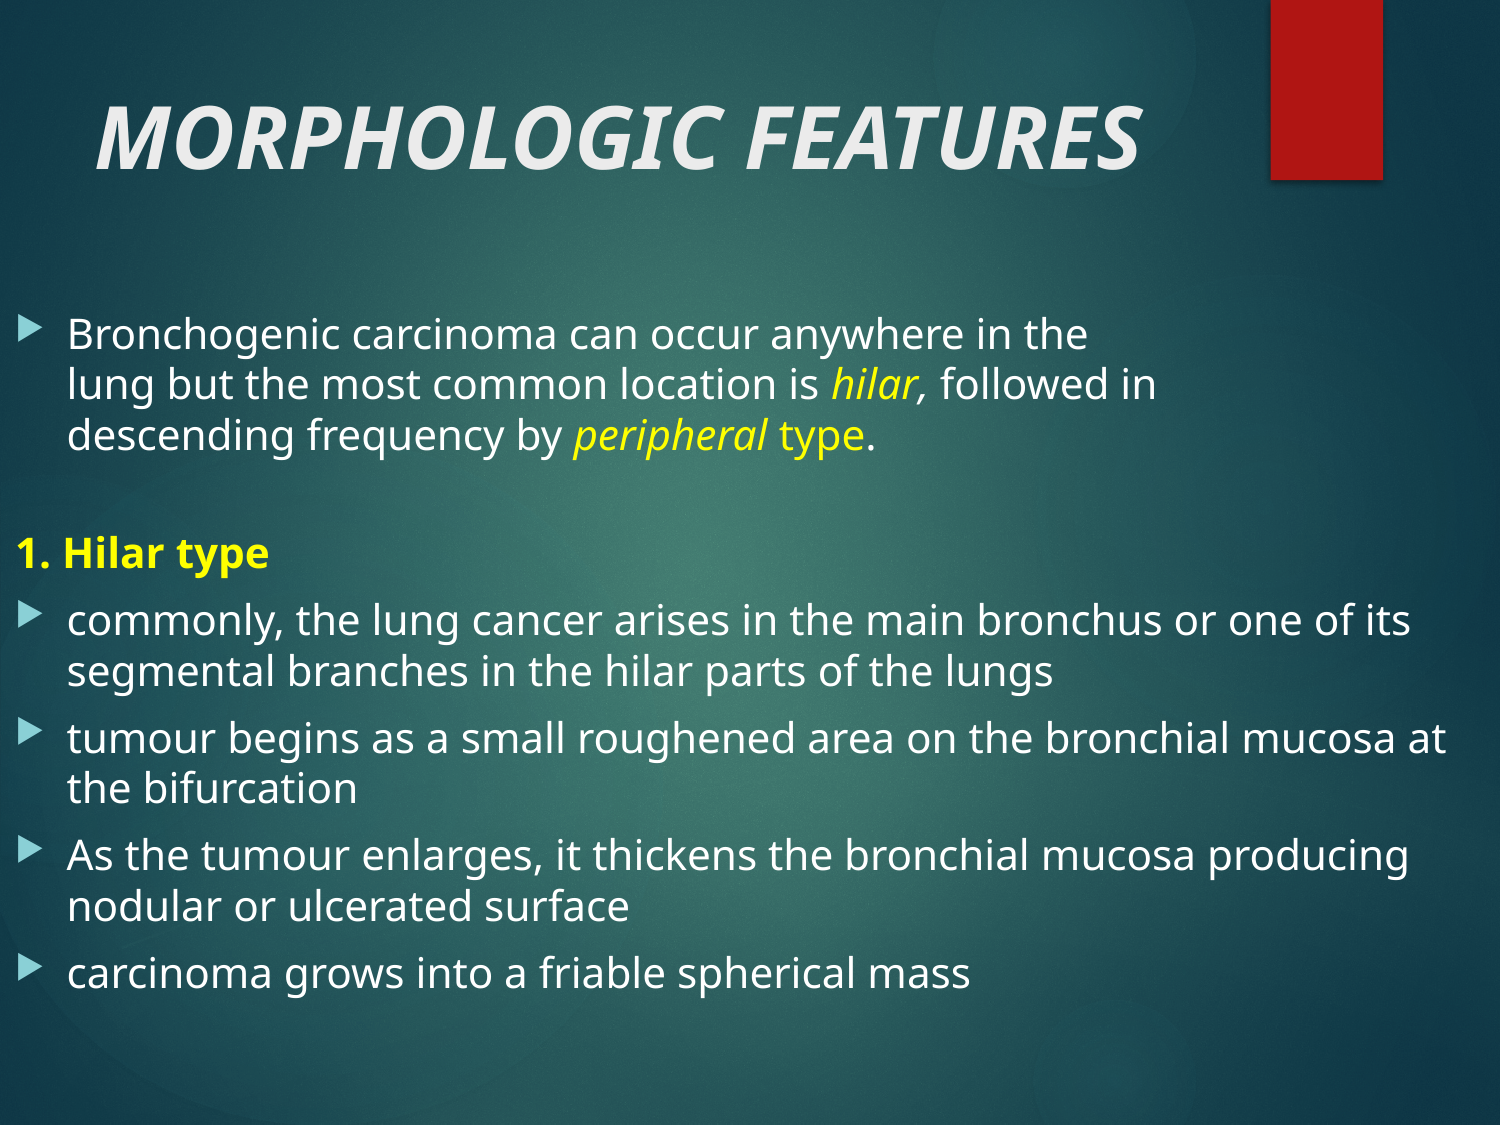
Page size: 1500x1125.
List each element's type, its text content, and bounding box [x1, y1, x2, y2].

list Bronchogenic carcinoma can occur anywhere in the lung but the most common location is hilar, followed in descending frequency by peripheral type. 1. Hilar type commonly, the lung cancer arises in the main bronchus or one of its segmental branches in the hilar parts of the lungs tumour begins as a small roughened area on the bronchial mucosa at the bifurcation As the tumour enlarges, it thickens the bronchial mucosa producing nodular or ulcerated surface carcinoma grows into a friable spherical mass [0, 299, 1500, 1125]
title MORPHOLOGIC FEATURES [79, 74, 1237, 299]
